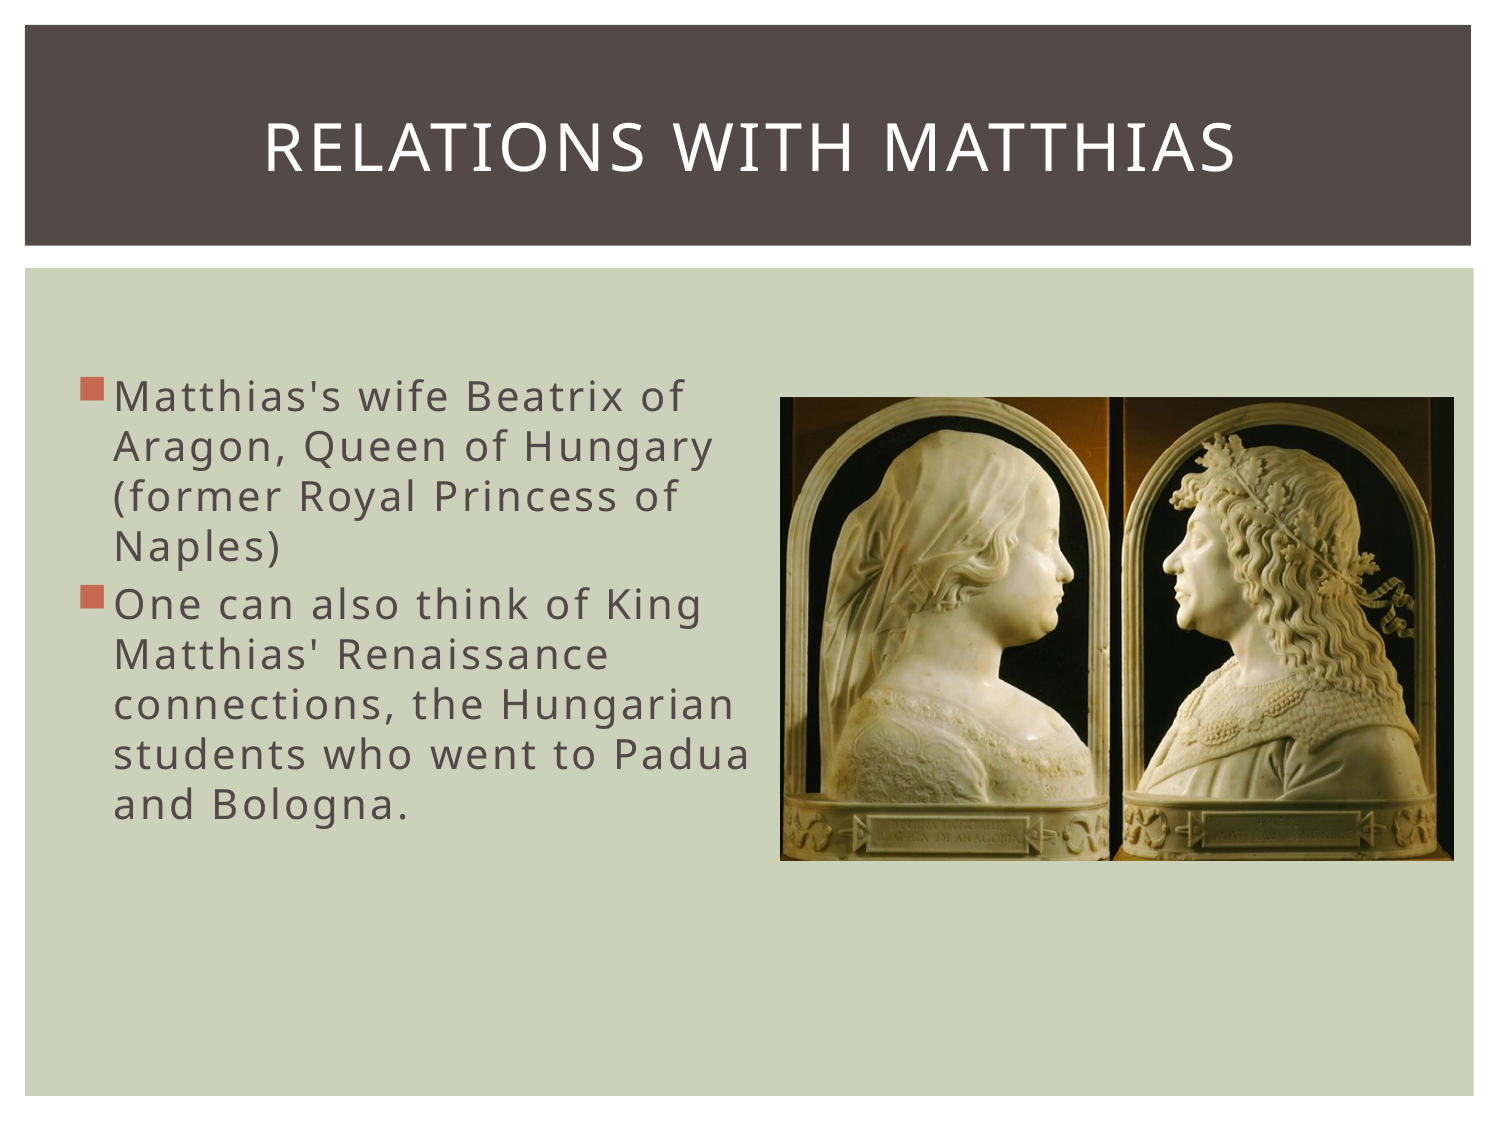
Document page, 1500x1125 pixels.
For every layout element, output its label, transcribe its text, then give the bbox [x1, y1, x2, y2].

list Matthias's wife Beatrix of Aragon, Queen of Hungary (former Royal Princess of Naples) One can also think of King Matthias' Renaissance connections, the Hungarian students who went to Padua and Bologna. [53, 361, 781, 1125]
picture [780, 396, 1454, 862]
title RELATIONS WITH Matthias [62, 58, 1438, 232]
